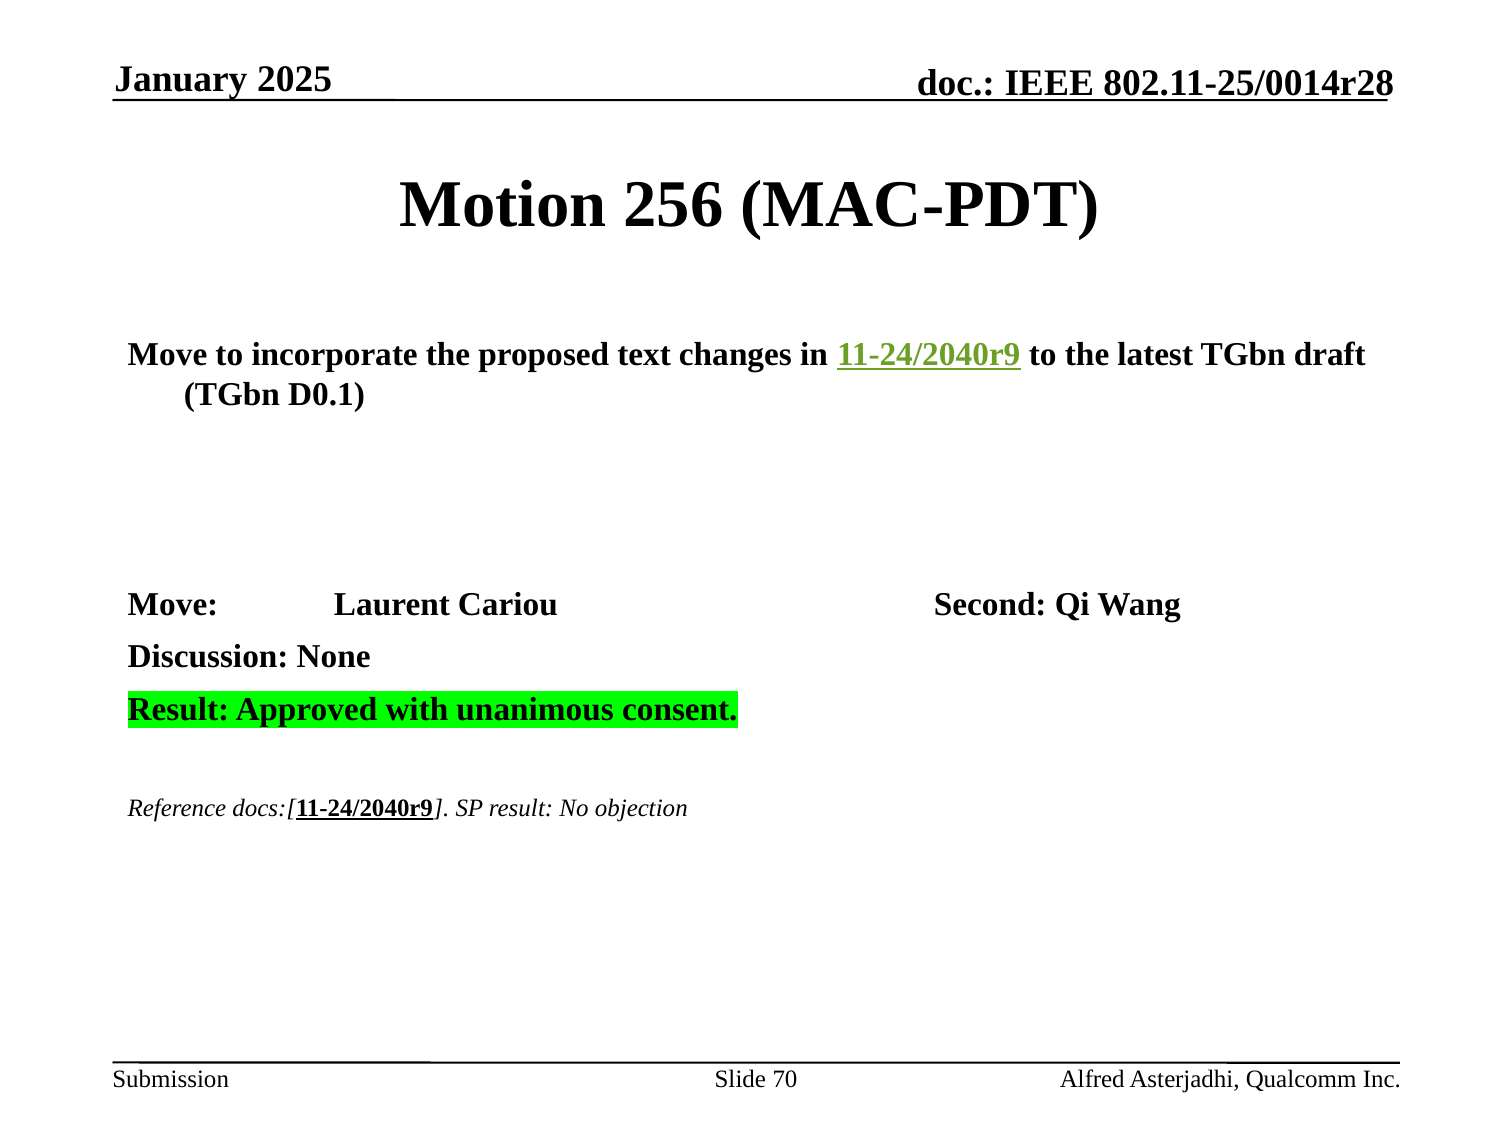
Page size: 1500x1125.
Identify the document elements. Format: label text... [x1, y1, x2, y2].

title Motion 256 (MAC-PDT) [112, 112, 1388, 288]
list Move to incorporate the proposed text changes in 11-24/2040r9 to the latest TGbn draft (TGbn D0.1) Move: Laurent Cariou Second: Qi Wang Discussion: None Result: Approved with unanimous consent. Reference docs:[11-24/2040r9]. SP result: No objection [112, 324, 1388, 1000]
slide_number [114, 54, 423, 100]
footer Alfred Asterjadhi, Qualcomm Inc. [878, 1061, 1402, 1093]
slide_number Slide 70 [712, 1061, 800, 1123]
